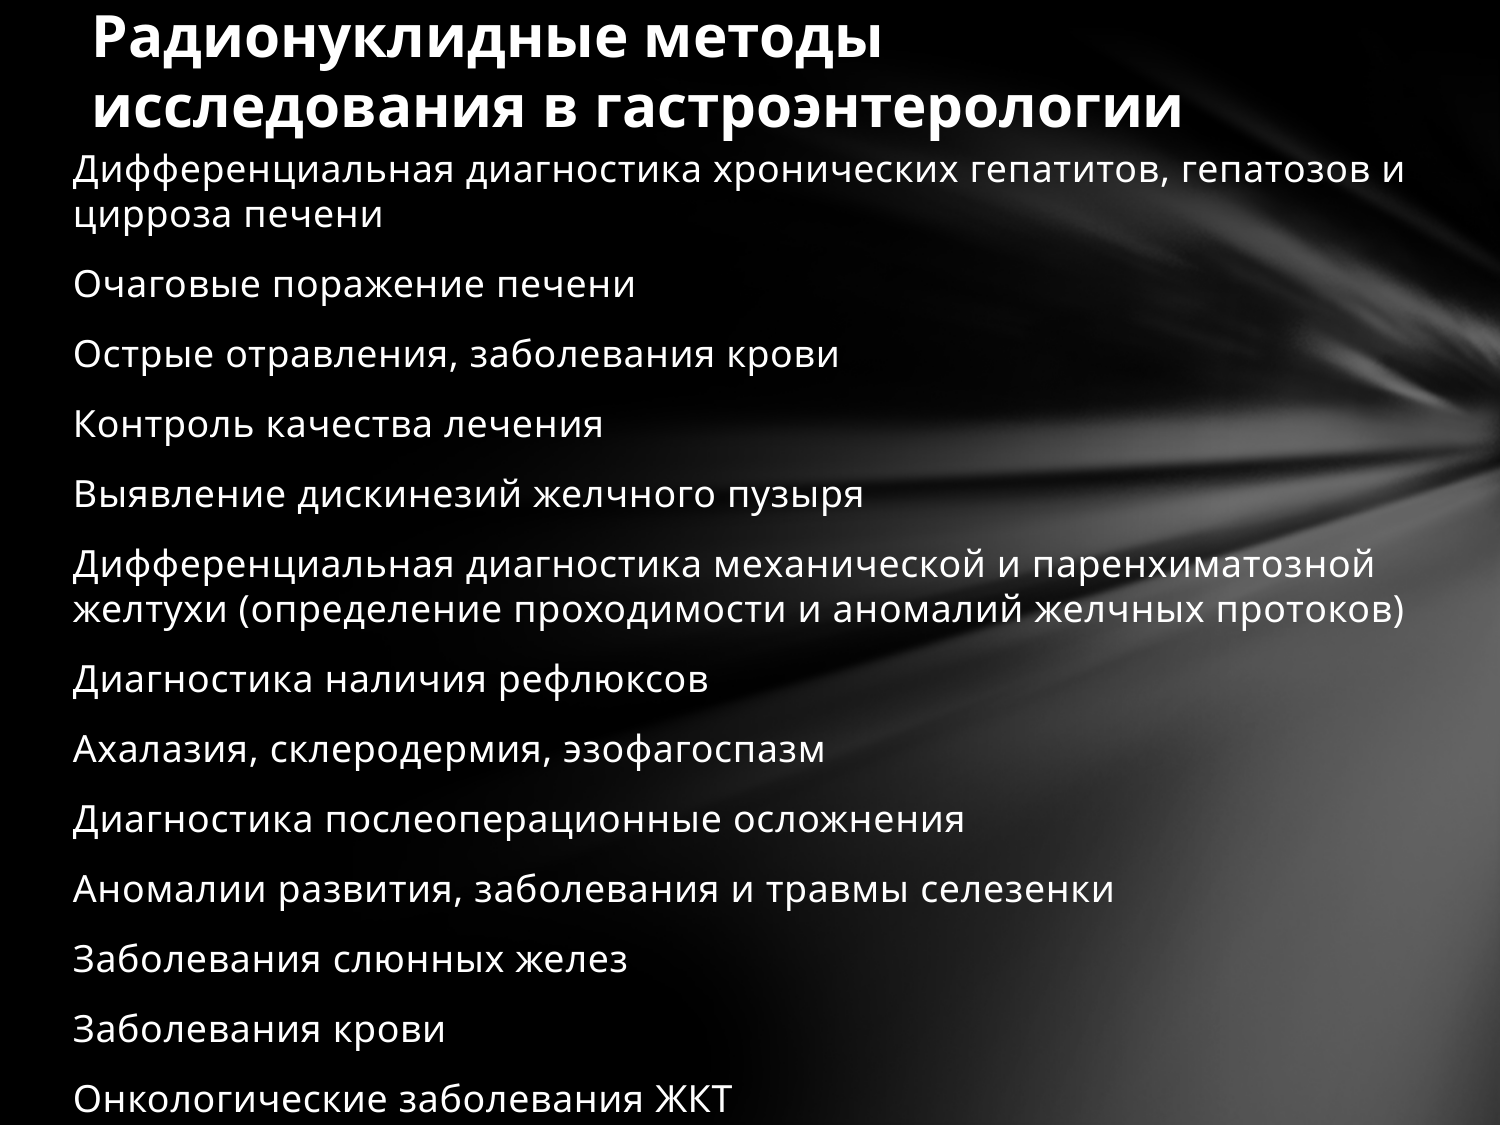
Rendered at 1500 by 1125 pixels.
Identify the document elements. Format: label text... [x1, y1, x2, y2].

title Радионуклидные методы исследования в гастроэнтерологии [76, 0, 1337, 147]
list Дифференциальная диагностика хронических гепатитов, гепатозов и цирроза печени Очаговые поражение печени Острые отравления, заболевания крови Контроль качества лечения Выявление дискинезий желчного пузыря Дифференциальная диагностика механической и паренхиматозной желтухи (определение проходимости и аномалий желчных протоков) Диагностика наличия рефлюксов Ахалазия, склеродермия, эзофагоспазм Диагностика послеоперационные осложнения Аномалии развития, заболевания и травмы селезенки Заболевания слюнных желез Заболевания крови Онкологические заболевания ЖКТ [57, 137, 1471, 1125]
